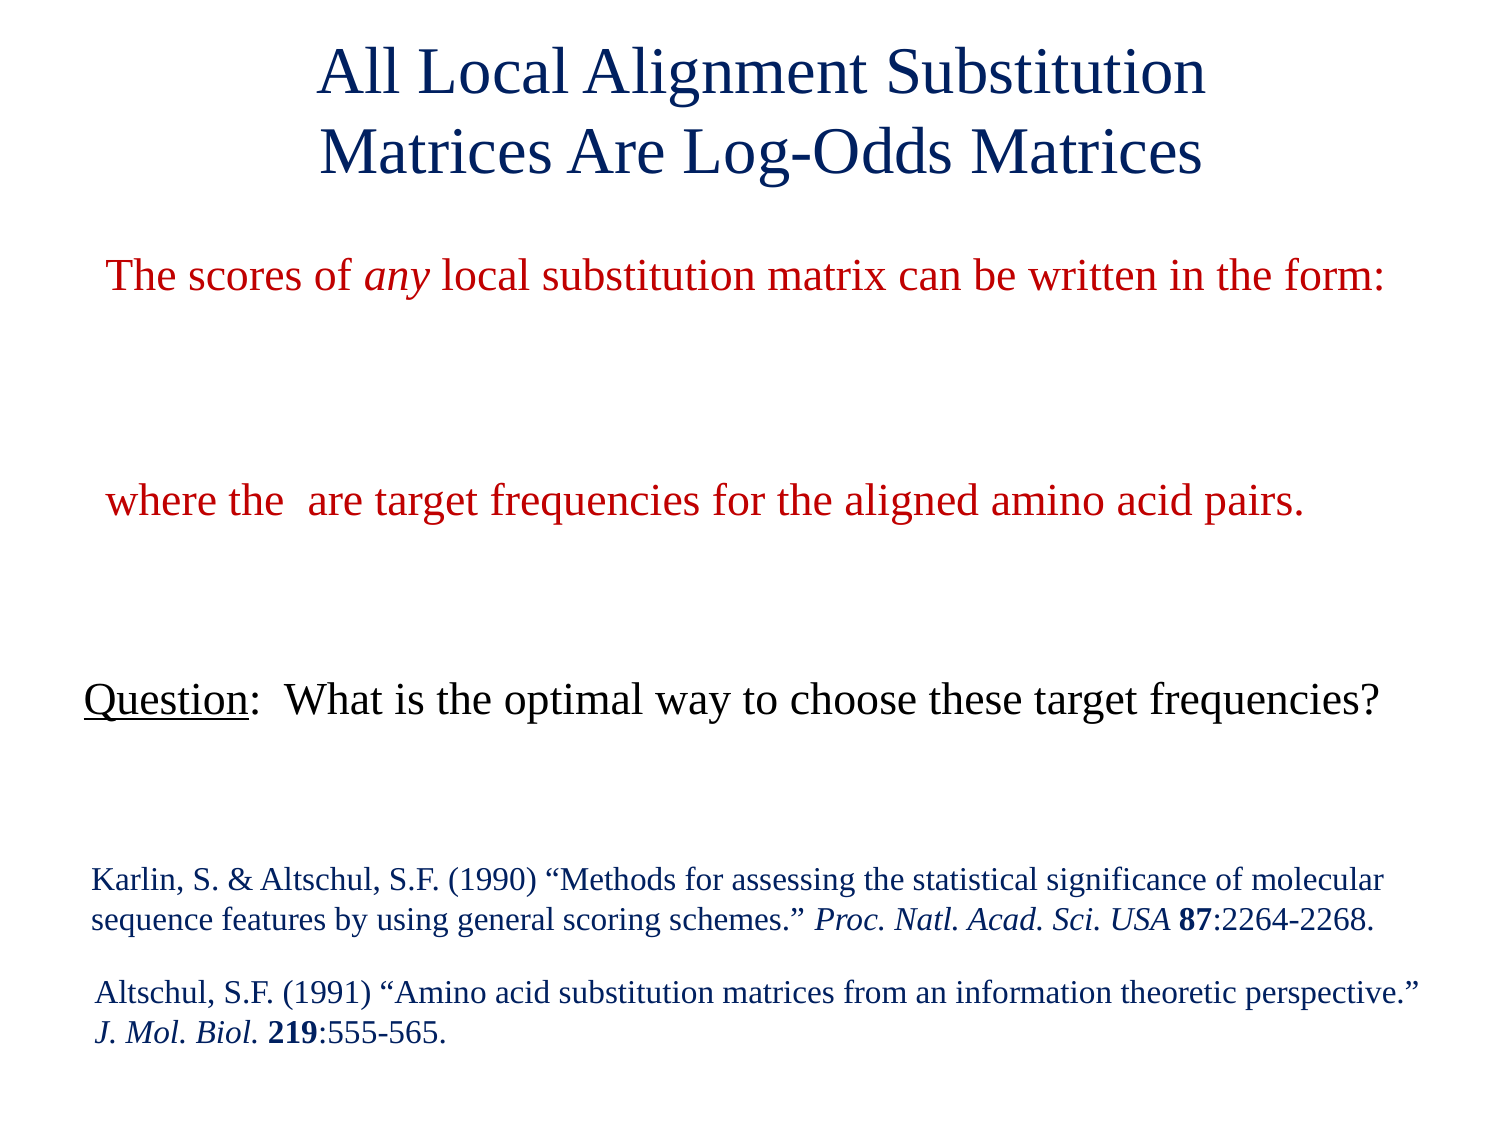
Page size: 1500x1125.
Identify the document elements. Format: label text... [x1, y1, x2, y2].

title All Local Alignment Substitution Matrices Are Log-Odds Matrices [262, 25, 1263, 189]
text_box Altschul, S.F. (1991) “Amino acid substitution matrices from an information theoretic perspective.” J. Mol. Biol. 219:555-565. [79, 962, 1444, 1057]
text_box Karlin, S. & Altschul, S.F. (1990) “Methods for assessing the statistical significance of molecular sequence features by using general scoring schemes.” Proc. Natl. Acad. Sci. USA 87:2264-2268. [76, 849, 1436, 945]
text_box Question: What is the optimal way to choose these target frequencies? [68, 661, 1444, 732]
